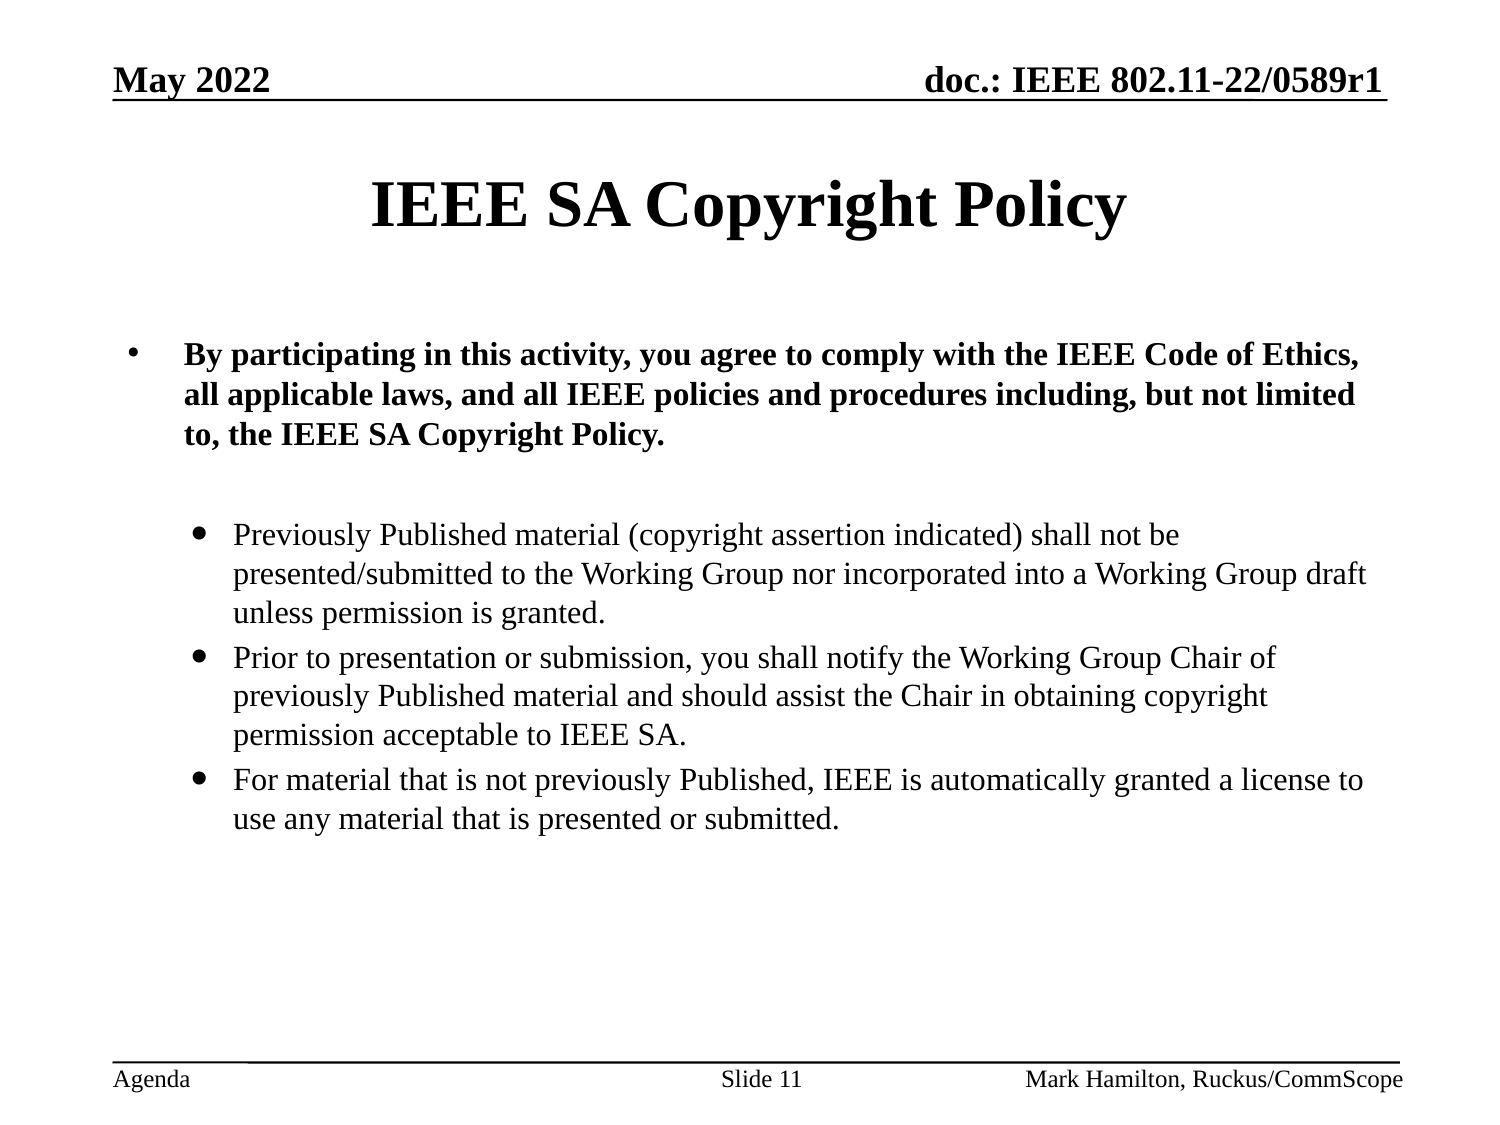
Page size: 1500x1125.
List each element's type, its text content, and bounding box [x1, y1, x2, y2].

list By participating in this activity, you agree to comply with the IEEE Code of Ethics, all applicable laws, and all IEEE policies and procedures including, but not limited to, the IEEE SA Copyright Policy. Previously Published material (copyright assertion indicated) shall not be presented/submitted to the Working Group nor incorporated into a Working Group draft unless permission is granted. Prior to presentation or submission, you shall notify the Working Group Chair of previously Published material and should assist the Chair in obtaining copyright permission acceptable to IEEE SA. For material that is not previously Published, IEEE is automatically granted a license to use any material that is presented or submitted. [112, 324, 1388, 1000]
title IEEE SA Copyright Policy [112, 112, 1388, 288]
